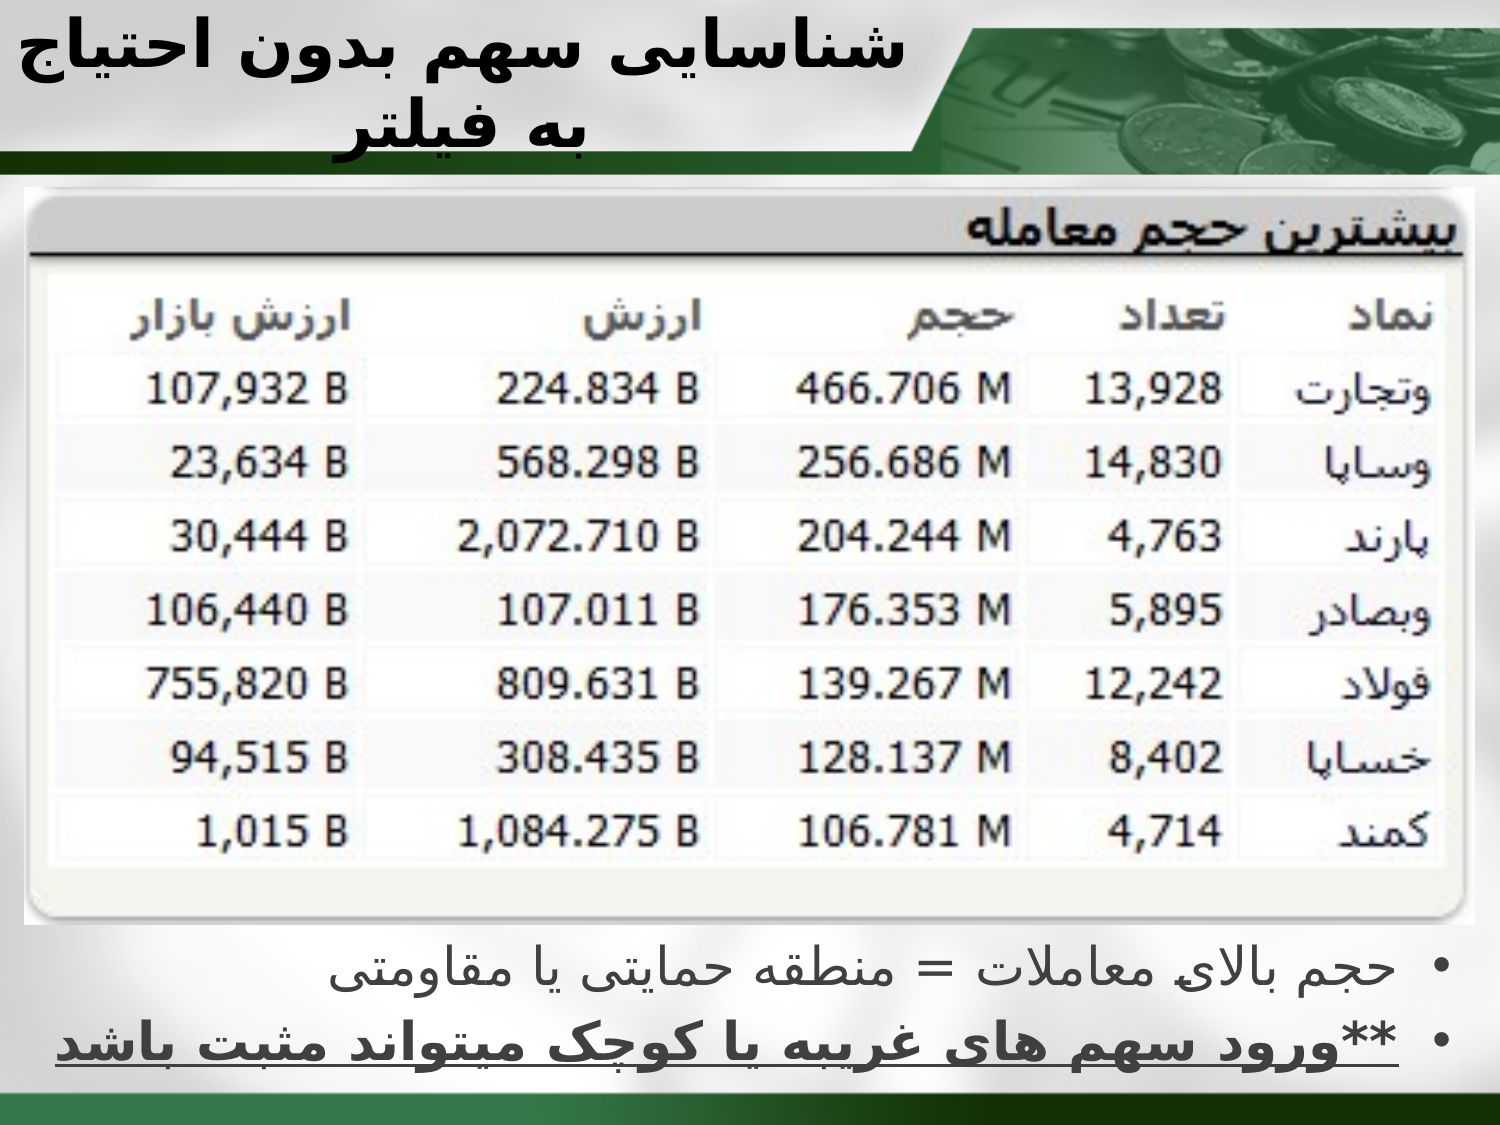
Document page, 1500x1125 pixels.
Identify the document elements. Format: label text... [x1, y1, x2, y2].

title شناسایی سهم بدون احتیاج به فیلتر [0, 0, 925, 175]
picture [0, 0, 1500, 1125]
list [24, 187, 1476, 926]
list حجم بالای معاملات = منطقه حمایتی یا مقاومتی **ورود سهم های غریبه یا کوچک میتواند مثبت باشد [24, 932, 1463, 1088]
